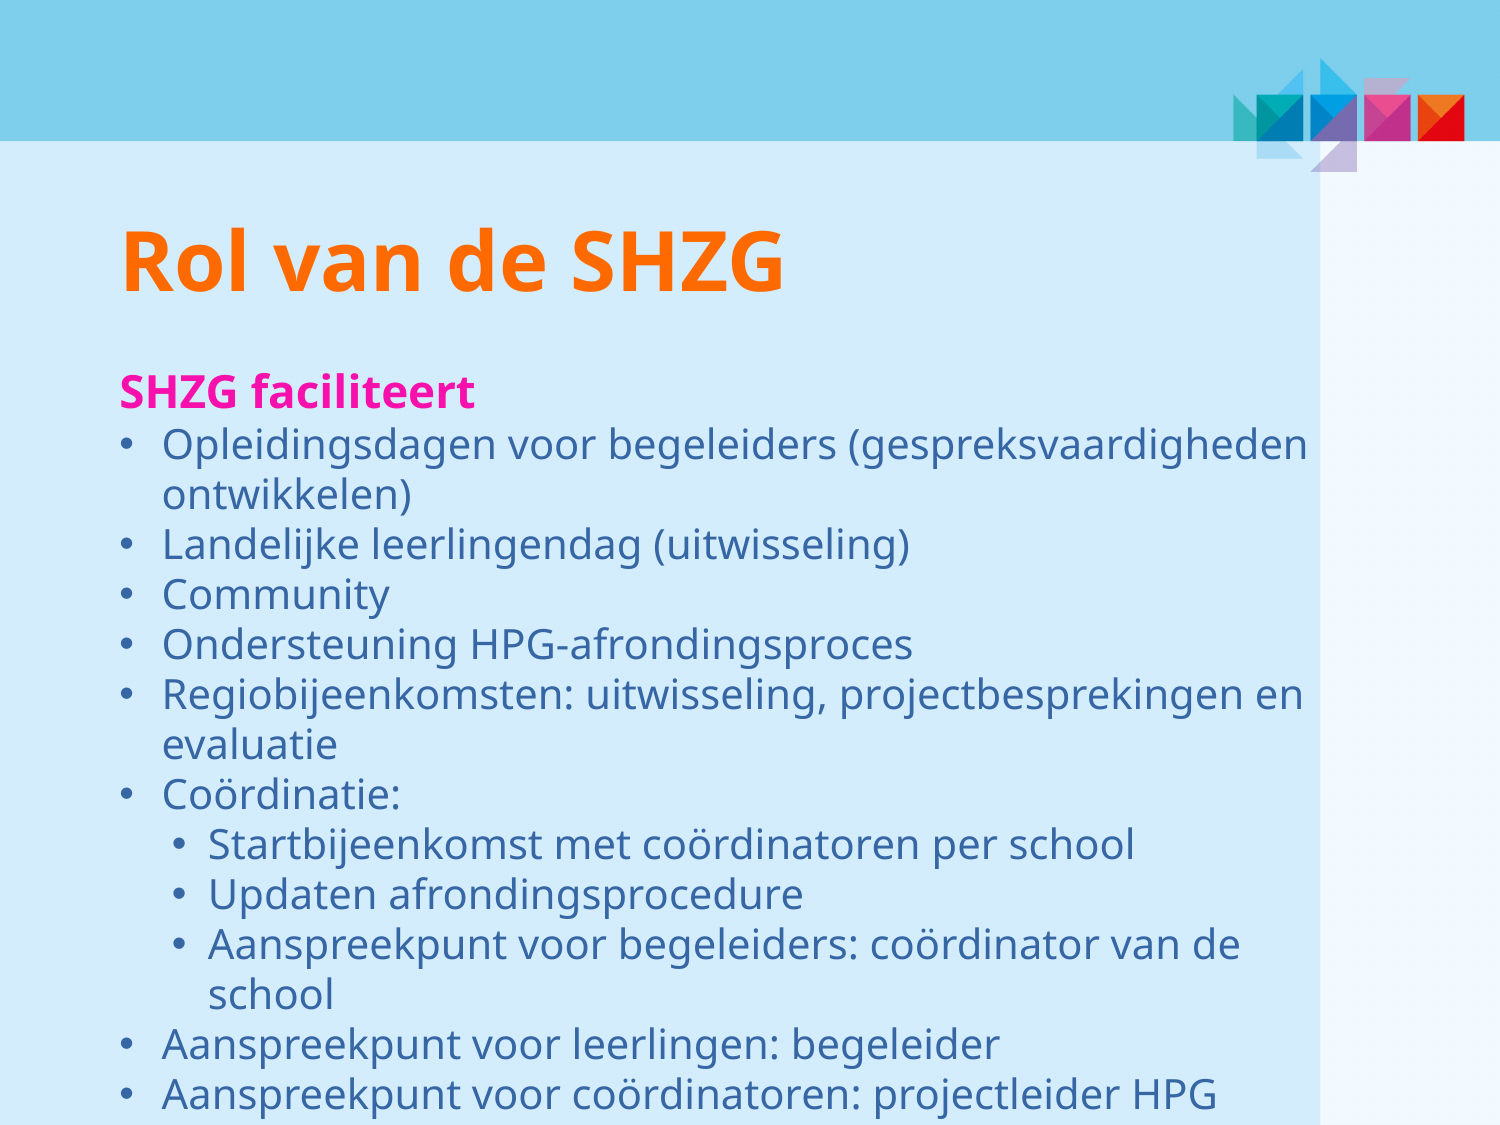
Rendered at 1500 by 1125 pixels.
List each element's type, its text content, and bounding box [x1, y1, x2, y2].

picture [0, 0, 1500, 1125]
text_box Rol van de SHZG SHZG faciliteert Opleidingsdagen voor begeleiders (gespreksvaardigheden ontwikkelen) Landelijke leerlingendag (uitwisseling) Community Ondersteuning HPG-afrondingsproces Regiobijeenkomsten: uitwisseling, projectbesprekingen en evaluatie Coördinatie: Startbijeenkomst met coördinatoren per school Updaten afrondingsprocedure Aanspreekpunt voor begeleiders: coördinator van de school Aanspreekpunt voor leerlingen: begeleider Aanspreekpunt voor coördinatoren: projectleider HPG (SHZG) [104, 200, 1333, 1125]
